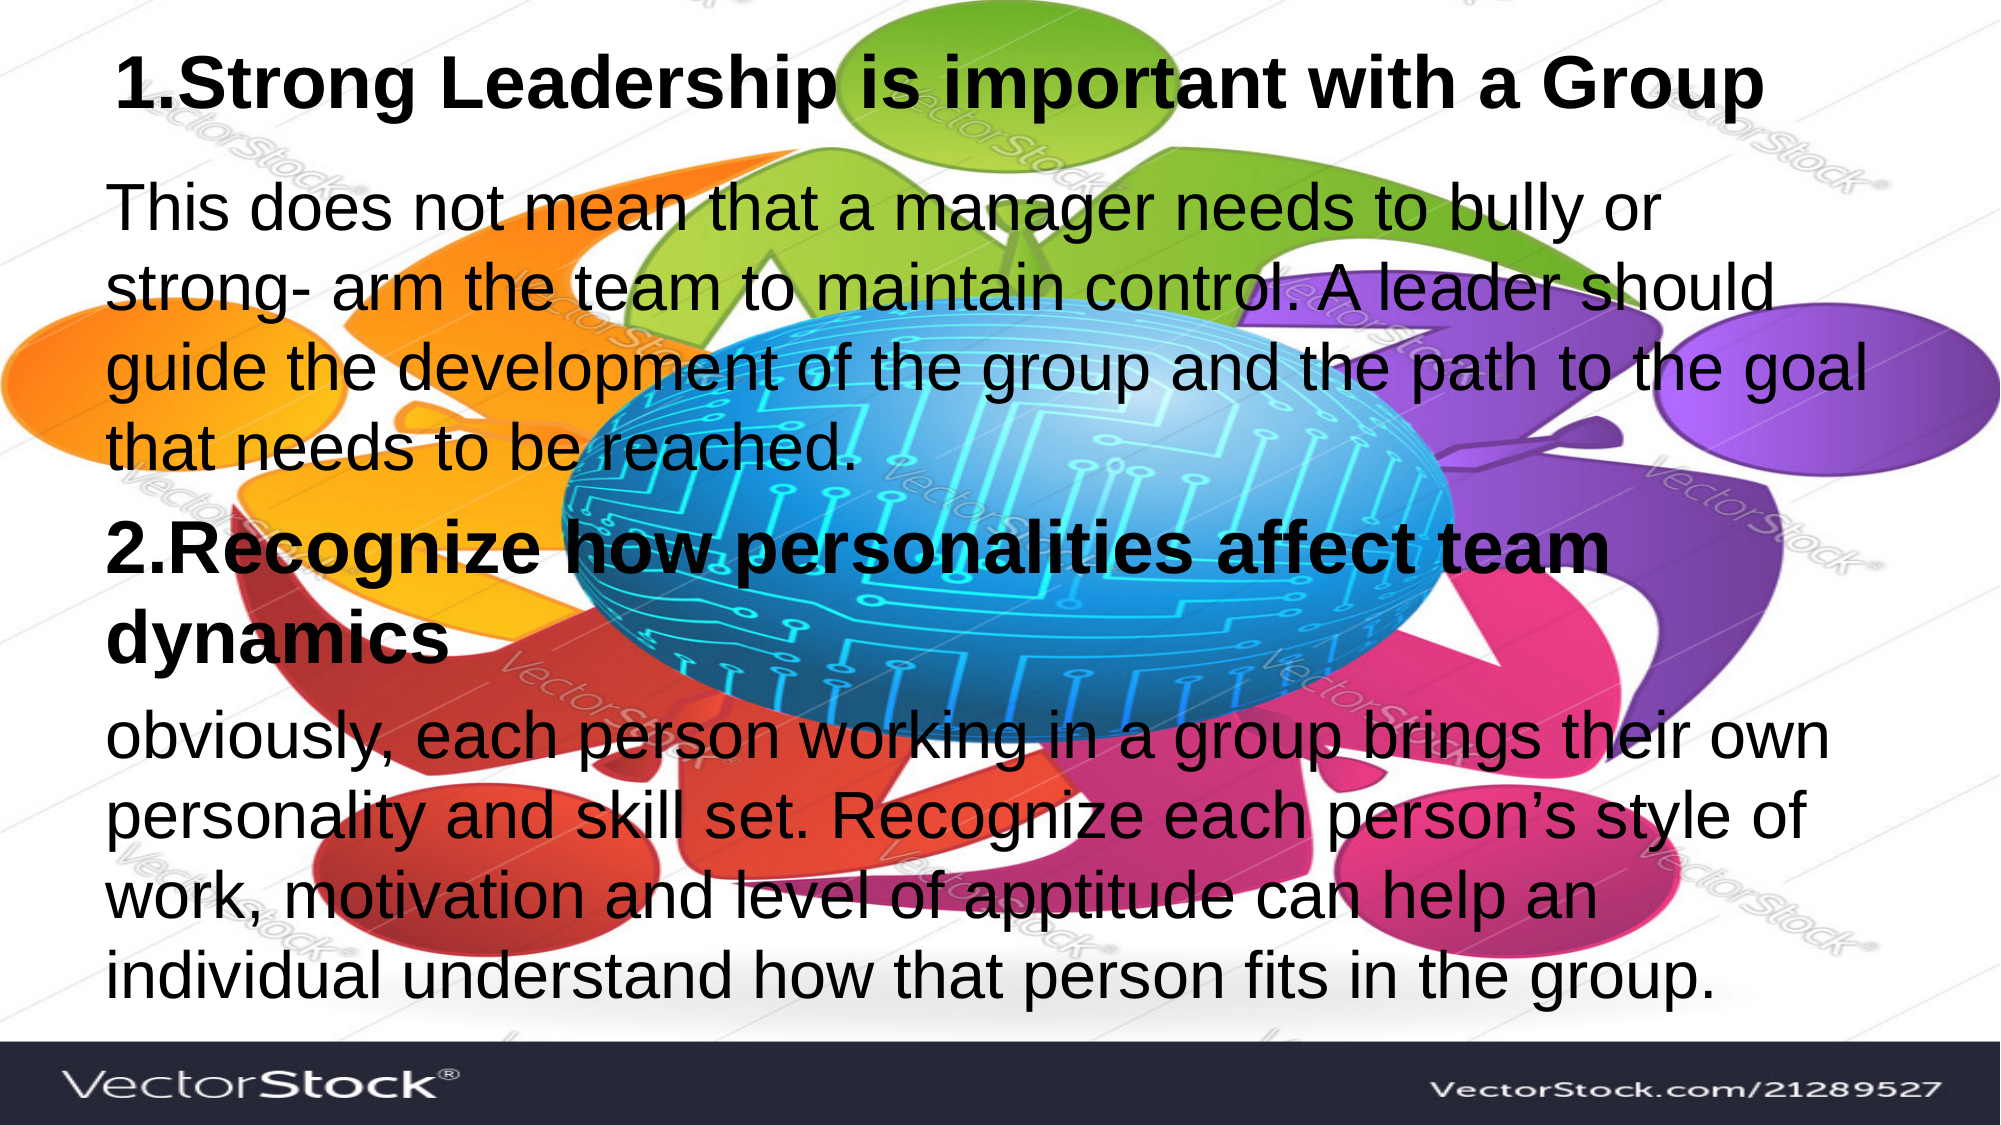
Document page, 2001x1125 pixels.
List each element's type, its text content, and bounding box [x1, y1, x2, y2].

title 1.Strong Leadership is important with a Group [99, 30, 1901, 127]
list This does not mean that a manager needs to bully or strong- arm the team to maintain control. A leader should guide the development of the group and the path to the goal that needs to be reached. 2.Recognize how personalities affect team dynamics obviously, each person working in a group brings their own personality and skill set. Recognize each person’s style of work, motivation and level of apptitude can help an individual understand how that person fits in the group. [90, 155, 1891, 969]
